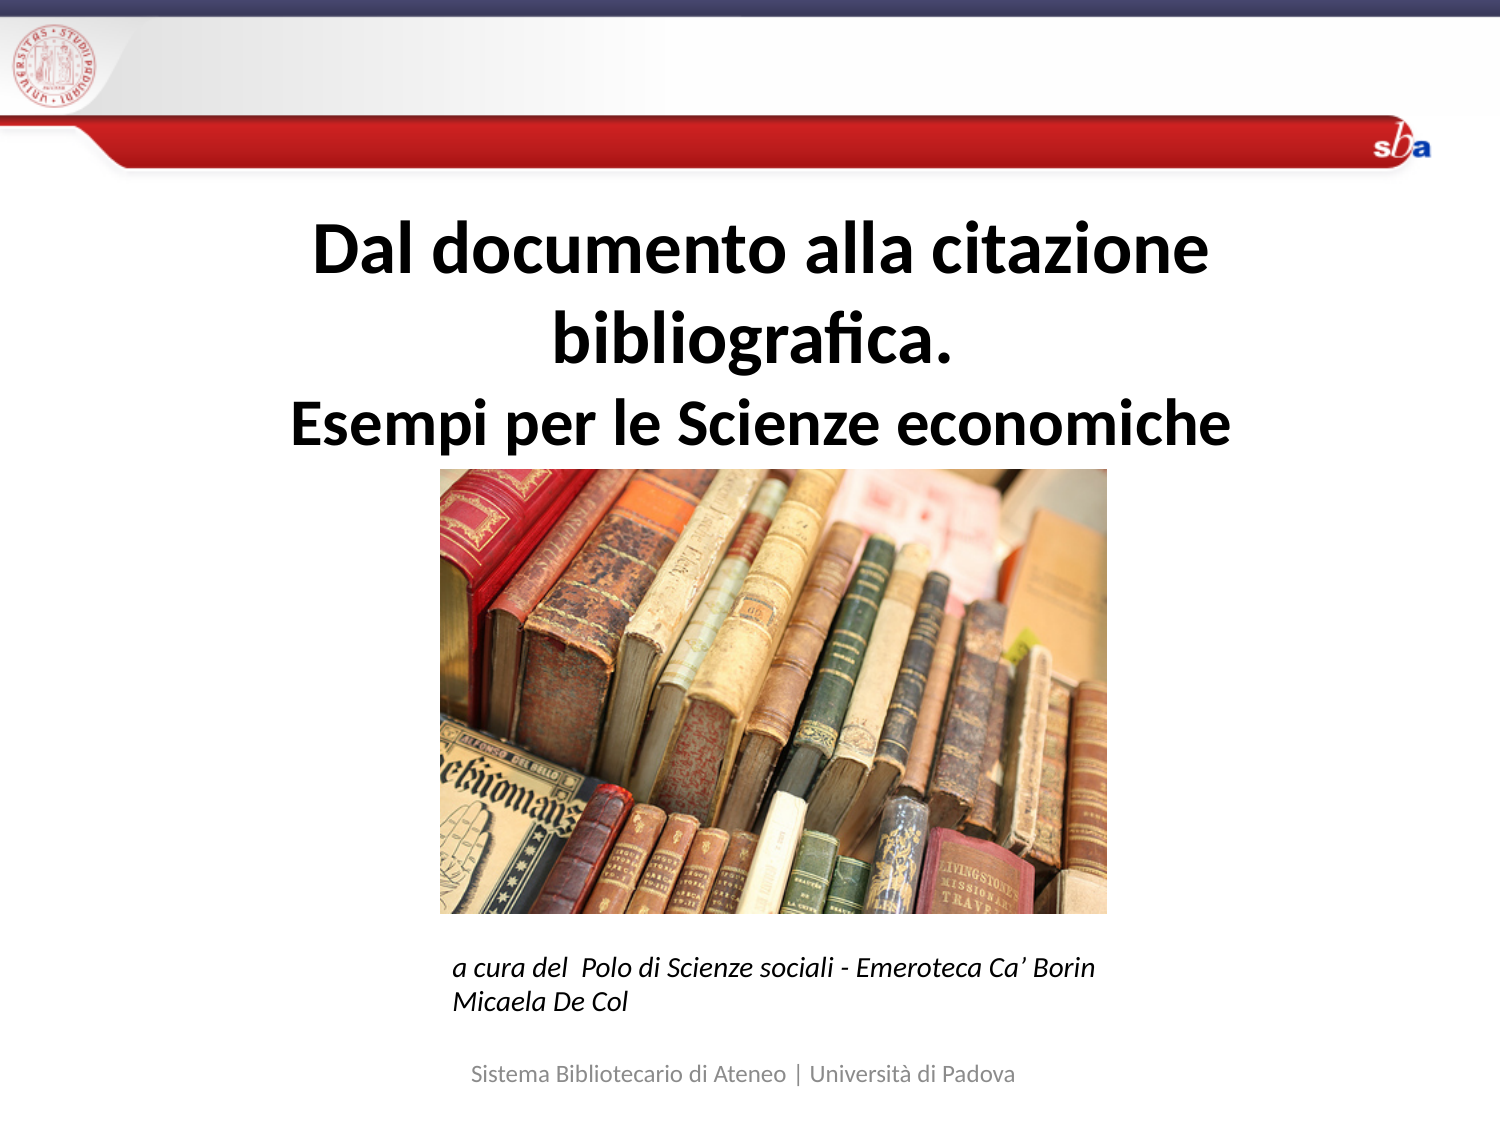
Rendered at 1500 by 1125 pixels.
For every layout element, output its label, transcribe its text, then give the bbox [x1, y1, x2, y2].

title Dal documento alla citazione bibliografica. Esempi per le Scienze economiche [100, 208, 1424, 450]
picture [0, 0, 1500, 1125]
text_box a cura del Polo di Scienze sociali - Emeroteca Ca’ Borin Micaela De Col [437, 940, 1241, 1026]
footer Sistema Bibliotecario di Ateneo | Università di Padova [407, 1042, 1081, 1103]
